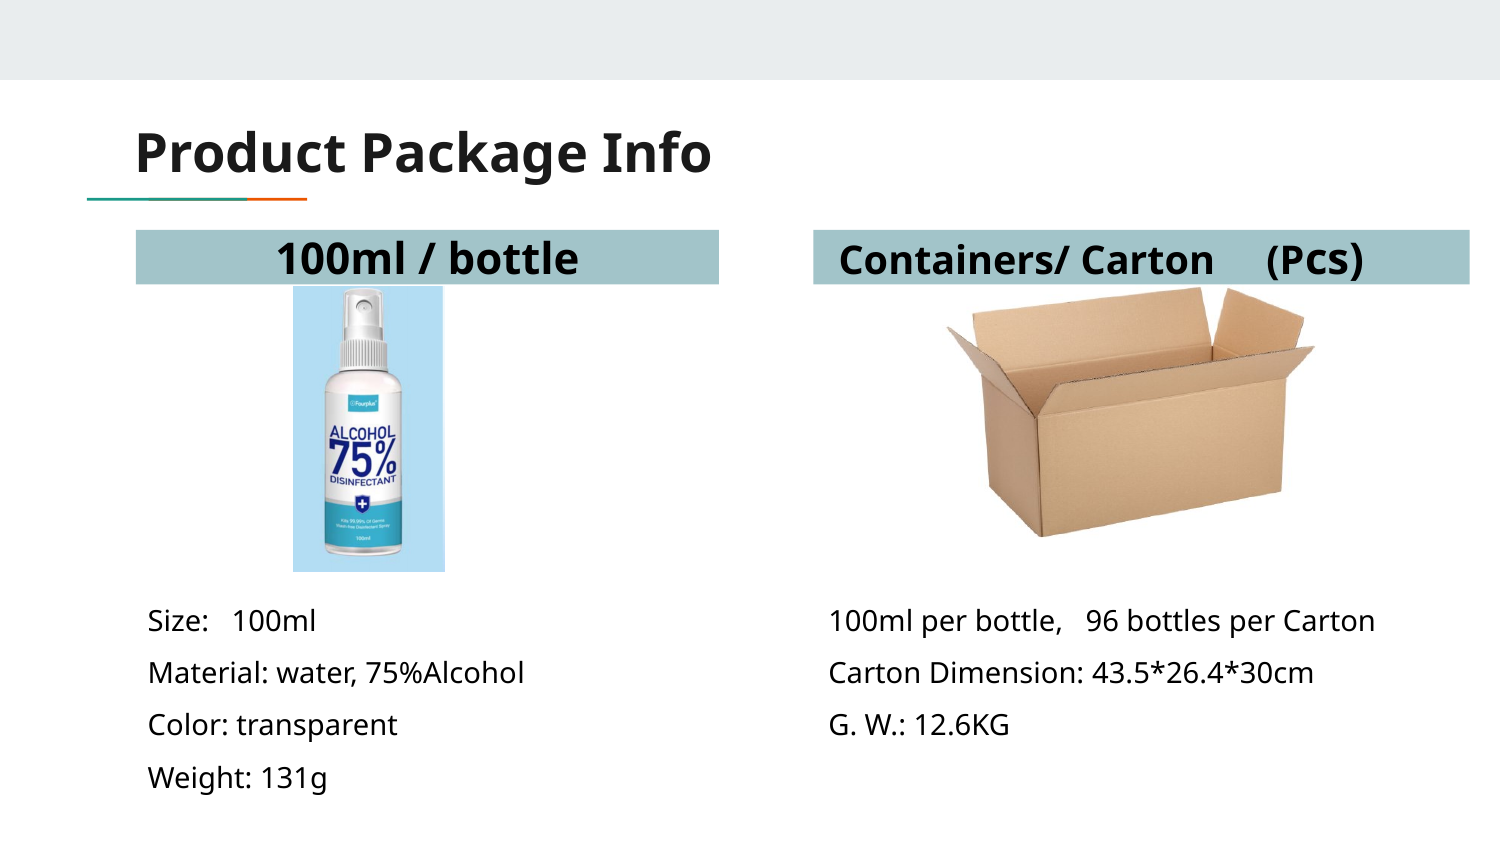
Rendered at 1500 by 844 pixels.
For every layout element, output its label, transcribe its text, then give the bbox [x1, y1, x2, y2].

text_box 100ml per bottle, 96 bottles per Carton Carton Dimension: 43.5*26.4*30cm G. W.: 12.6KG [813, 569, 1470, 793]
text_box Size: 100ml Material: water, 75%Alcohol Color: transparent Weight: 131g [132, 569, 789, 825]
title Product Package Info [119, 103, 1381, 192]
picture [293, 286, 445, 573]
text_box 100ml / bottle [135, 229, 719, 285]
text_box Containers/ Carton (Pcs) [813, 229, 1470, 285]
picture [942, 284, 1319, 540]
